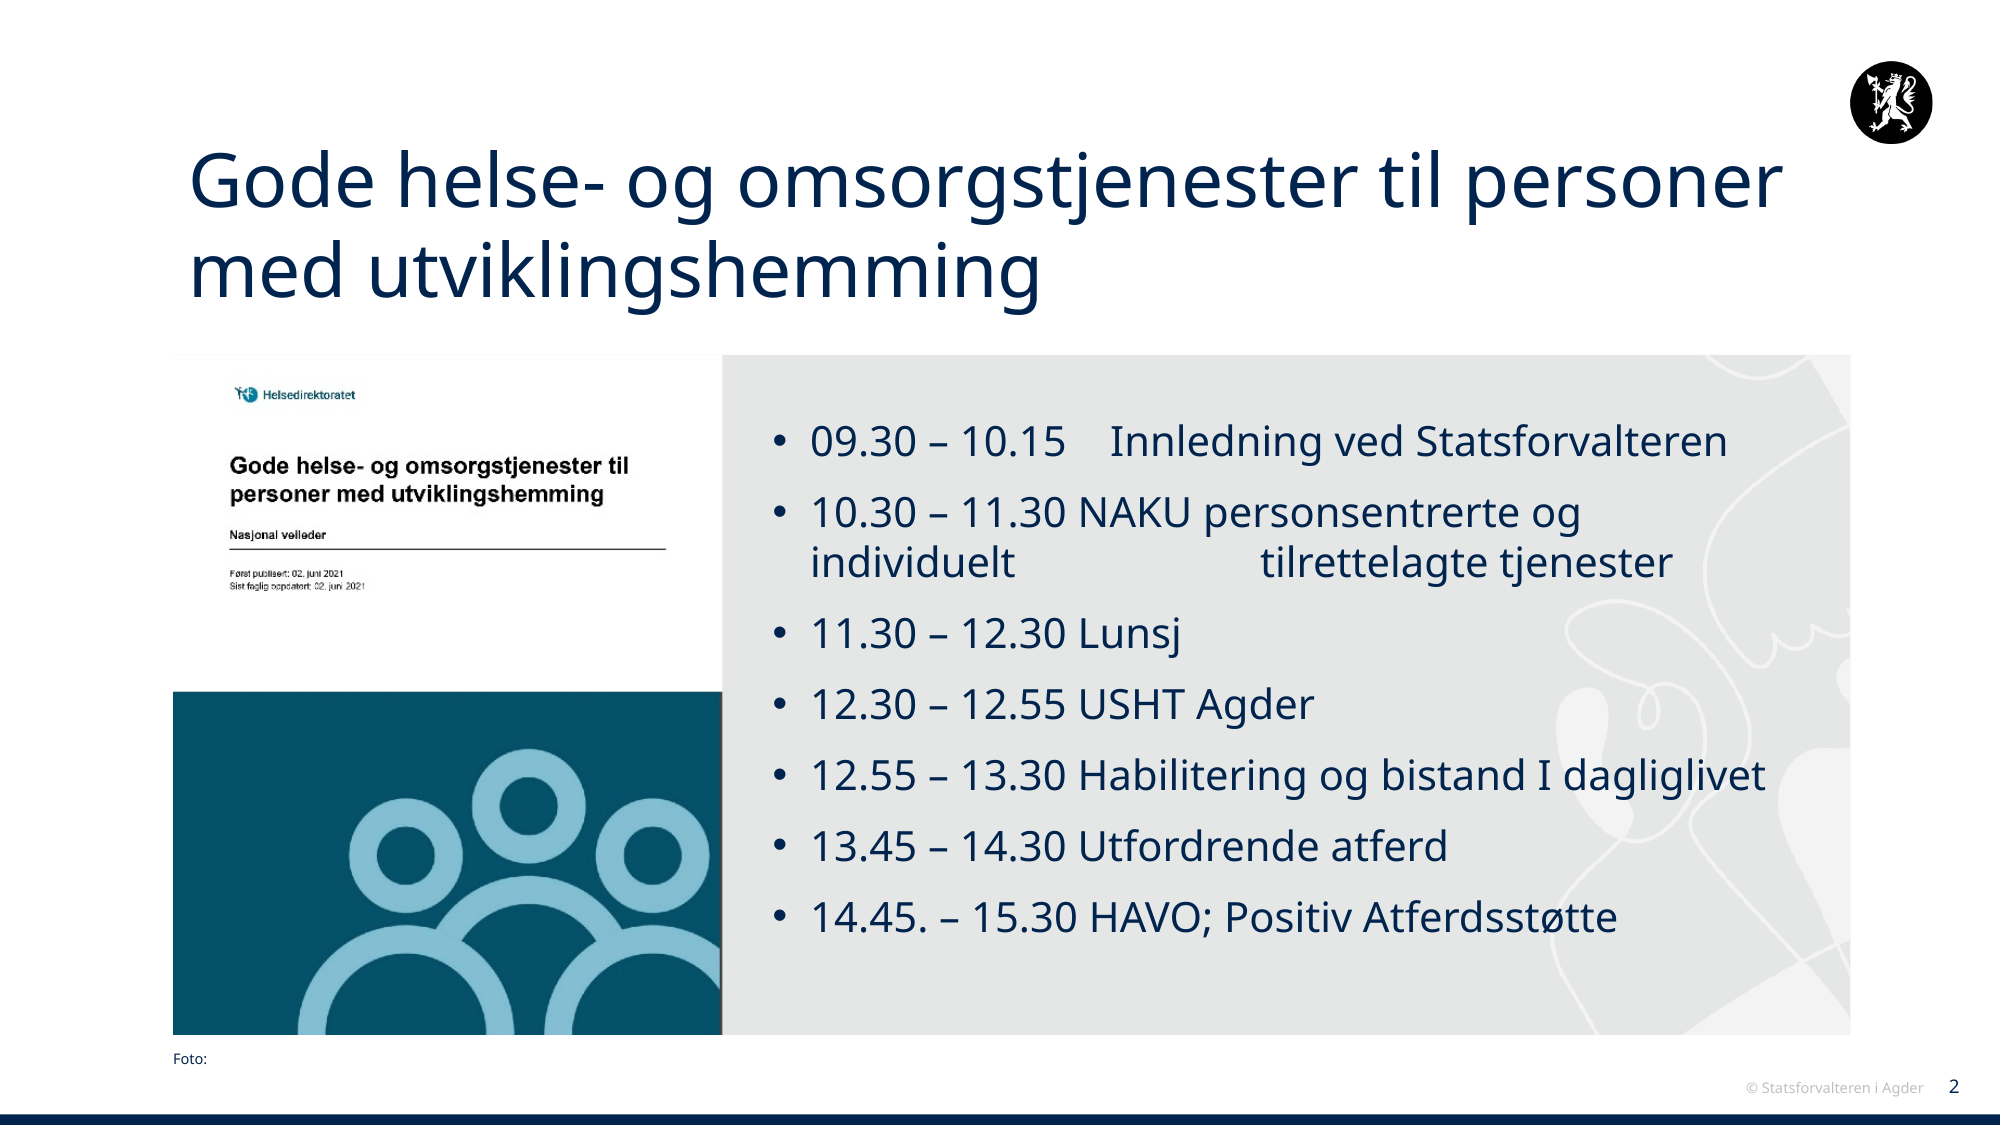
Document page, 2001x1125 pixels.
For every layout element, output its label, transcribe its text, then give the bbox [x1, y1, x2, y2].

title Gode helse- og omsorgstjenester til personer med utviklingshemming [173, 143, 1827, 320]
picture [1550, 355, 1851, 1035]
picture [1850, 61, 1934, 144]
list 09.30 – 10.15 Innledning ved Statsforvalteren 10.30 – 11.30 NAKU personsentrerte og individuelt tilrettelagte tjenester 11.30 – 12.30 Lunsj 12.30 – 12.55 USHT Agder 12.55 – 13.30 Habilitering og bistand I dagliglivet 13.45 – 14.30 Utfordrende atferd 14.45. – 15.30 HAVO; Positiv Atferdsstøtte [757, 407, 1808, 997]
picture [172, 354, 723, 1036]
picture [472, 749, 586, 864]
picture [595, 798, 710, 913]
picture [349, 798, 463, 913]
